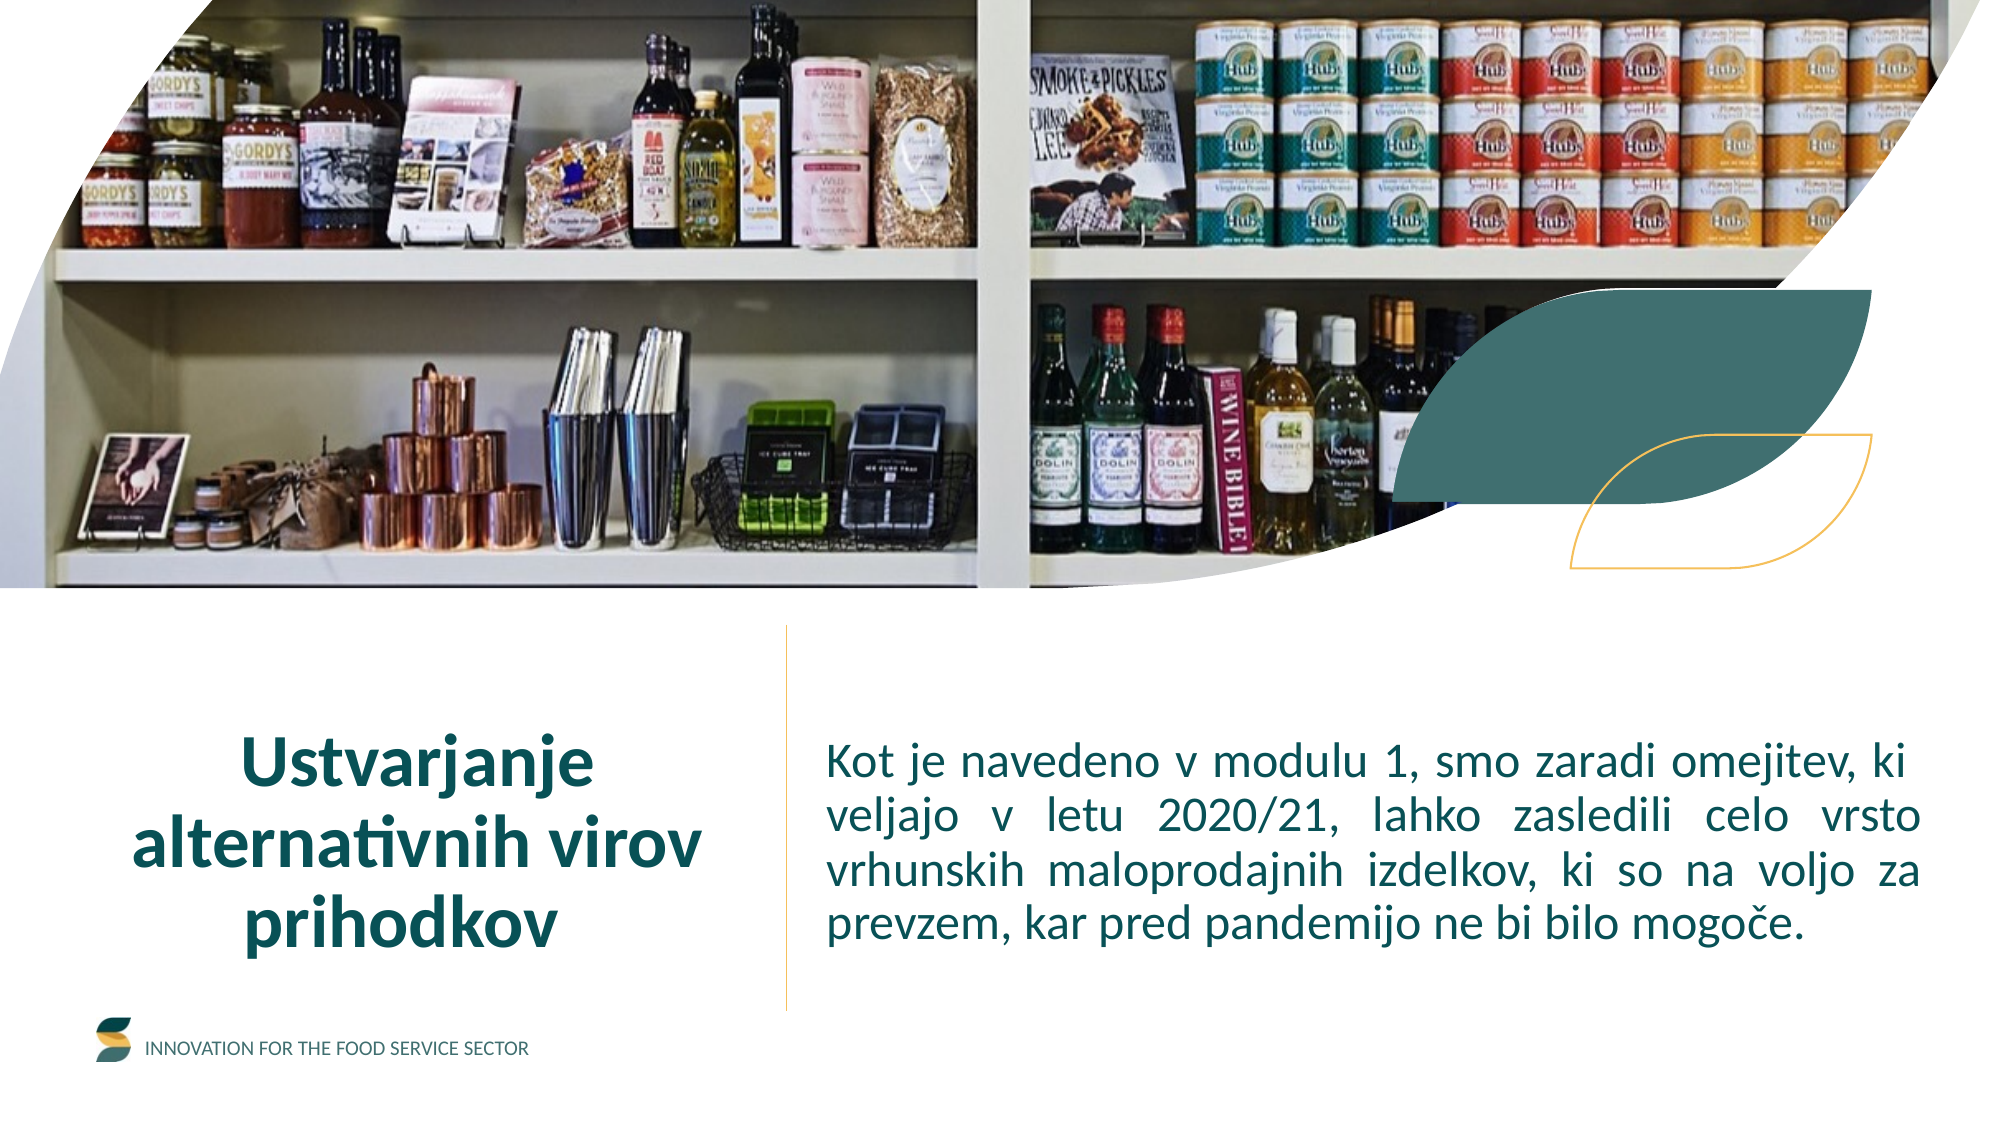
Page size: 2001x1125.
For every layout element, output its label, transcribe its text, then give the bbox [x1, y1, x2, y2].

picture [96, 1017, 131, 1062]
list Kot je navedeno v modulu 1, smo zaradi omejitev, ki veljajo v letu 2020/21, lahko zasledili celo vrsto vrhunskih maloprodajnih izdelkov, ki so na voljo za prevzem, kar pred pandemijo ne bi bilo mogoče. [811, 634, 1937, 1051]
list Ustvarjanje alternativnih virov prihodkov [83, 685, 753, 1000]
picture [0, 0, 1980, 589]
